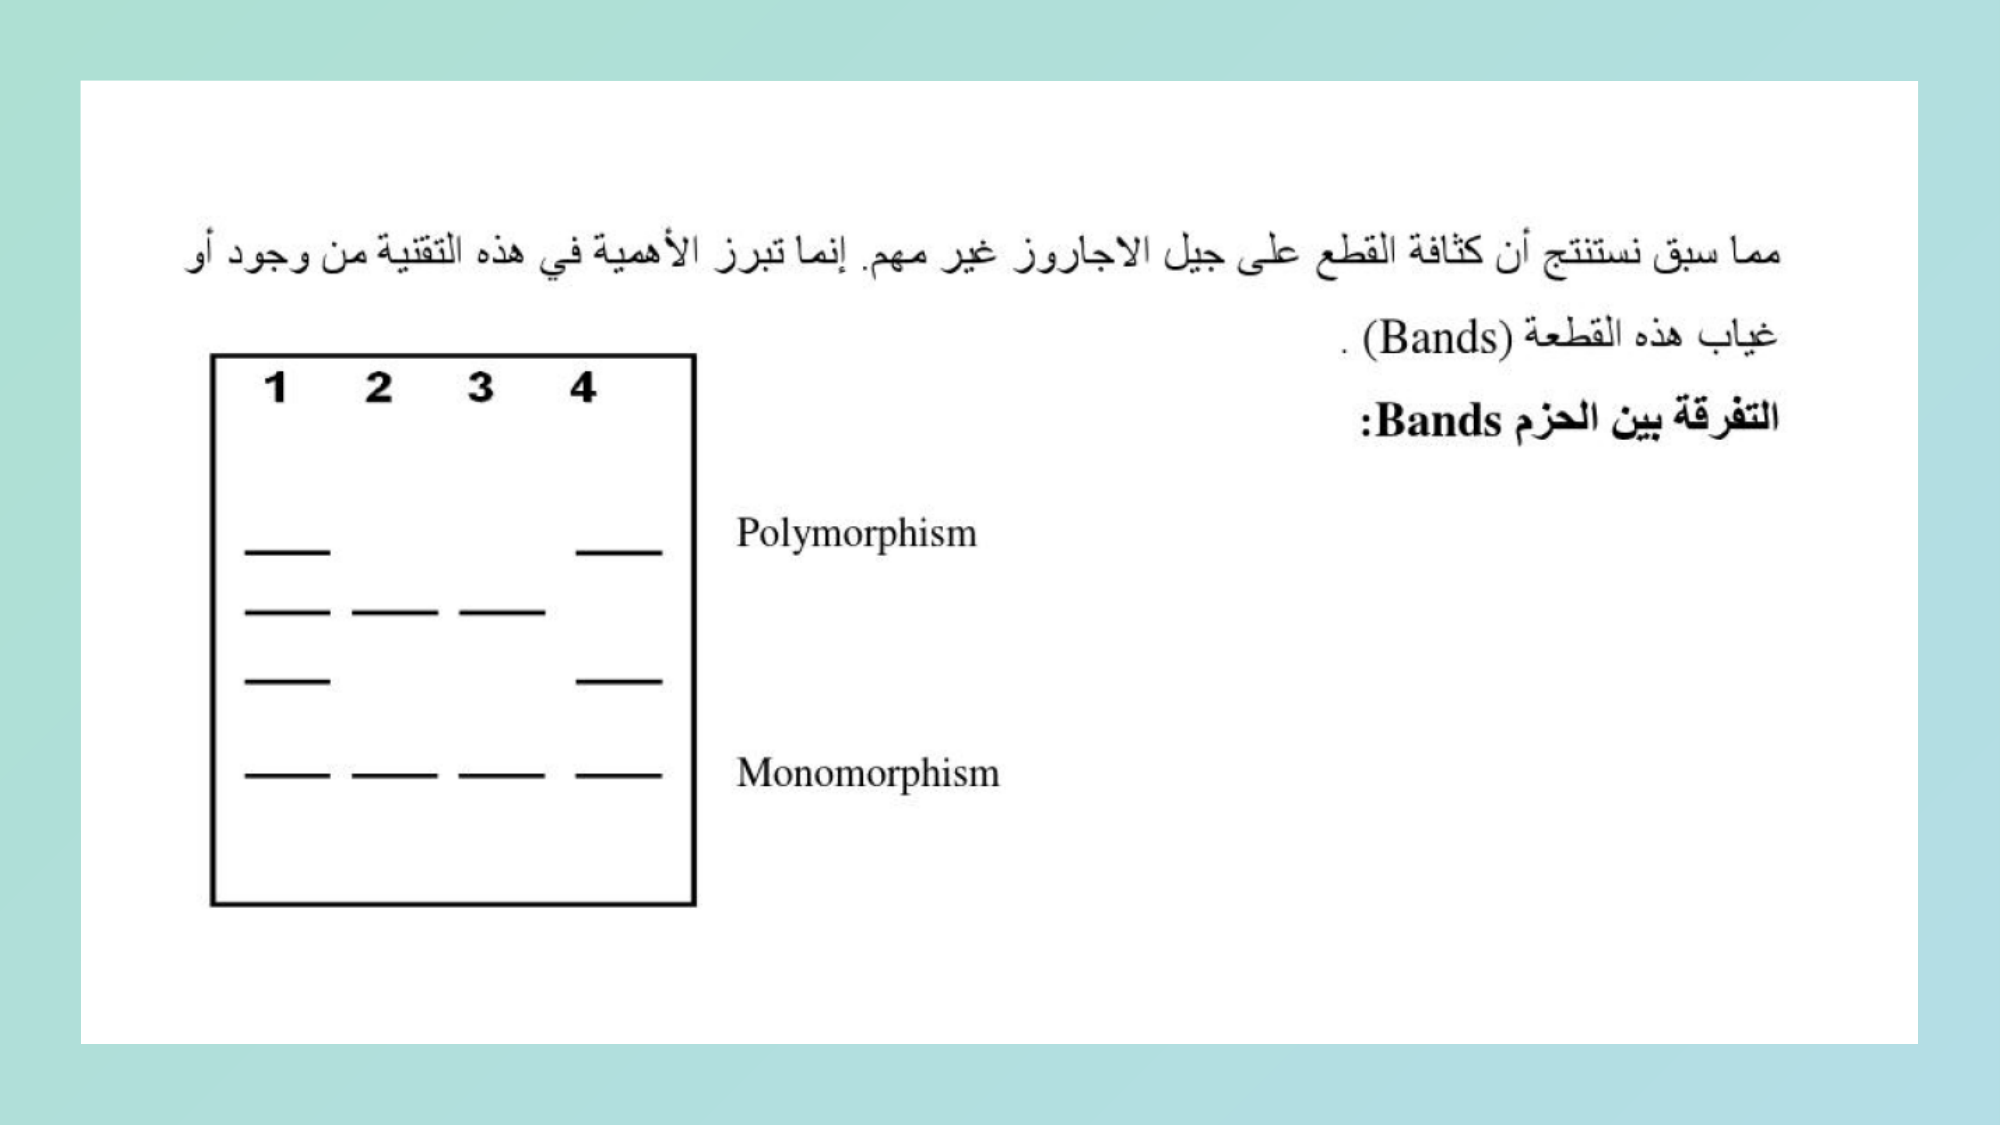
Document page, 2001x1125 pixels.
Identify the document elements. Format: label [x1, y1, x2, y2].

picture [173, 215, 1800, 945]
